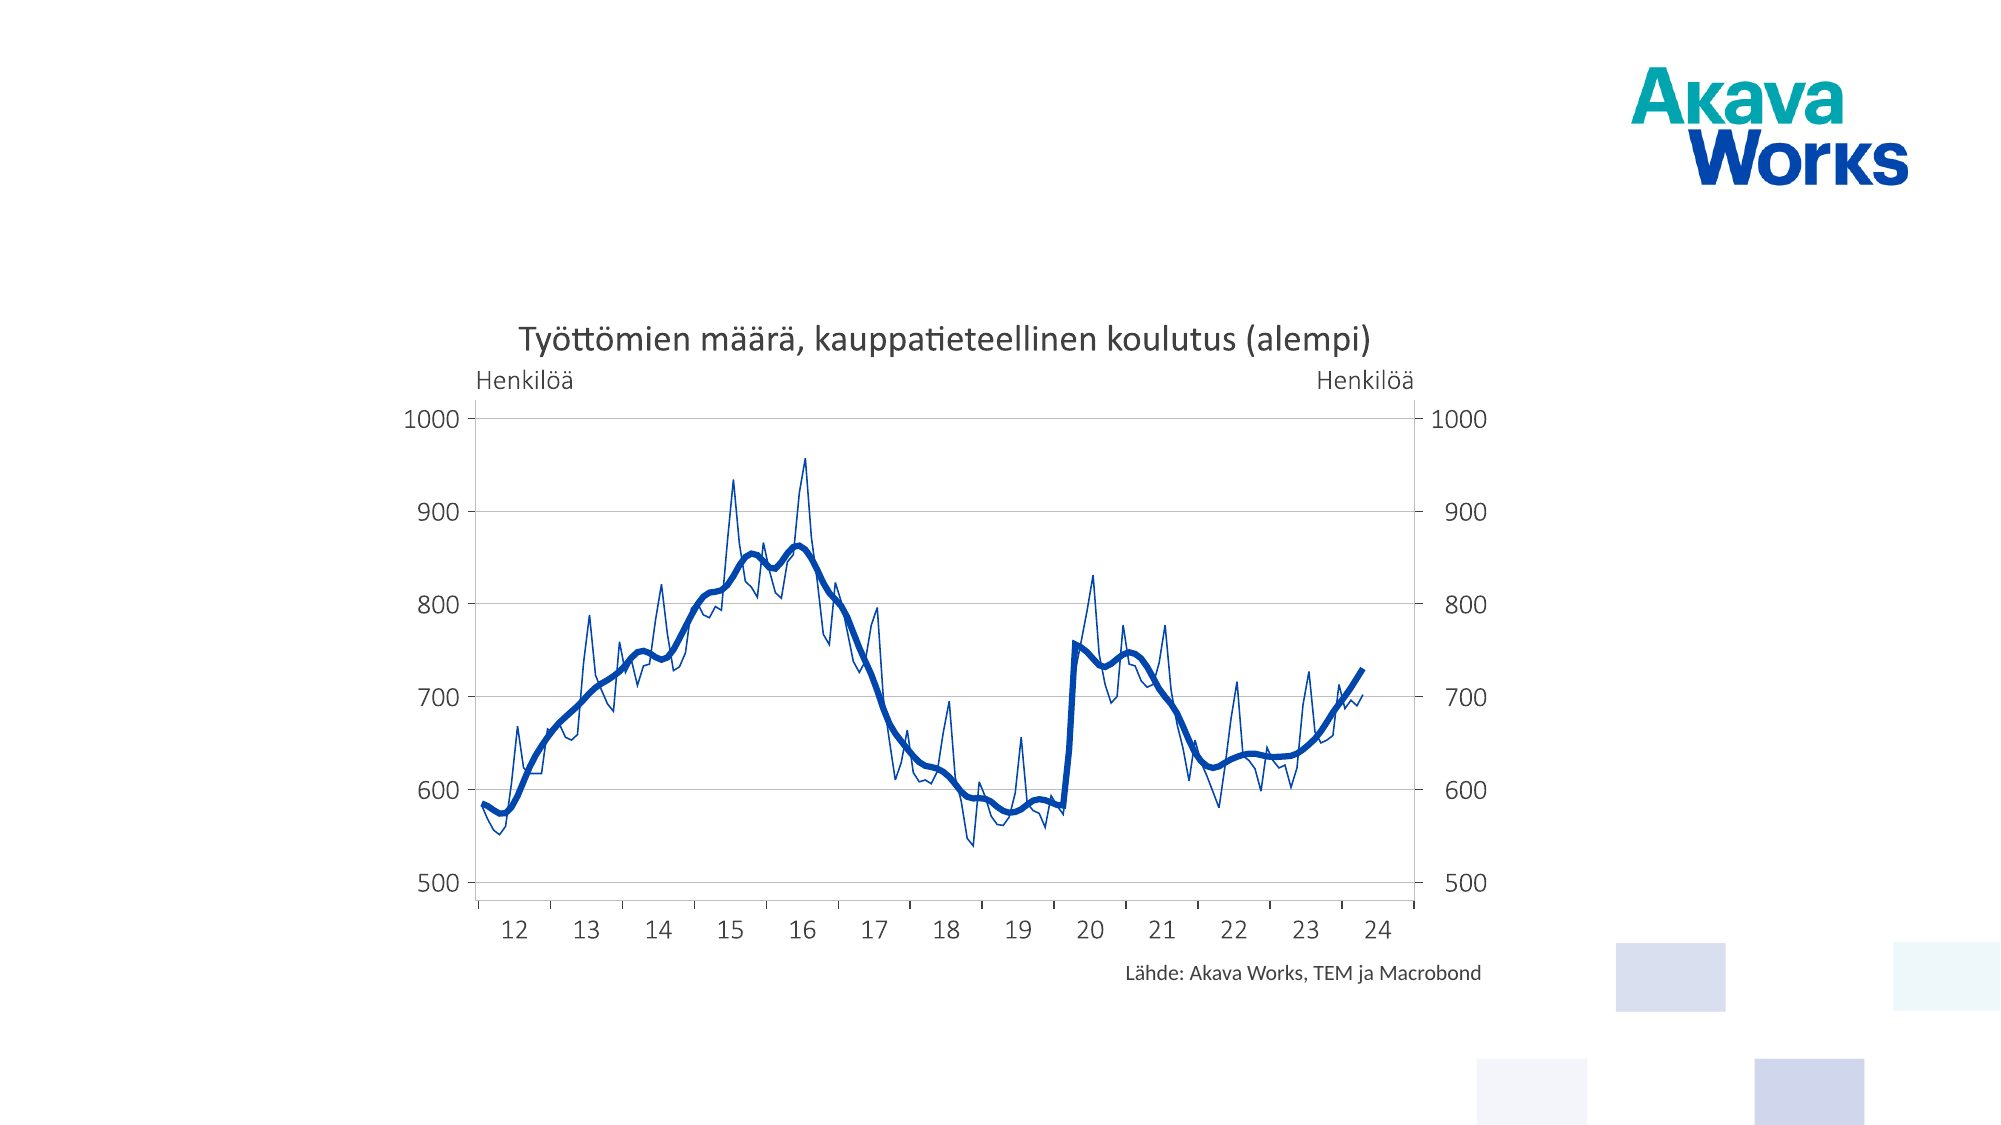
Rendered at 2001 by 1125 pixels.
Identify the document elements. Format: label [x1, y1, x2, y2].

list [390, 302, 1500, 1003]
picture [232, 55, 2000, 1125]
